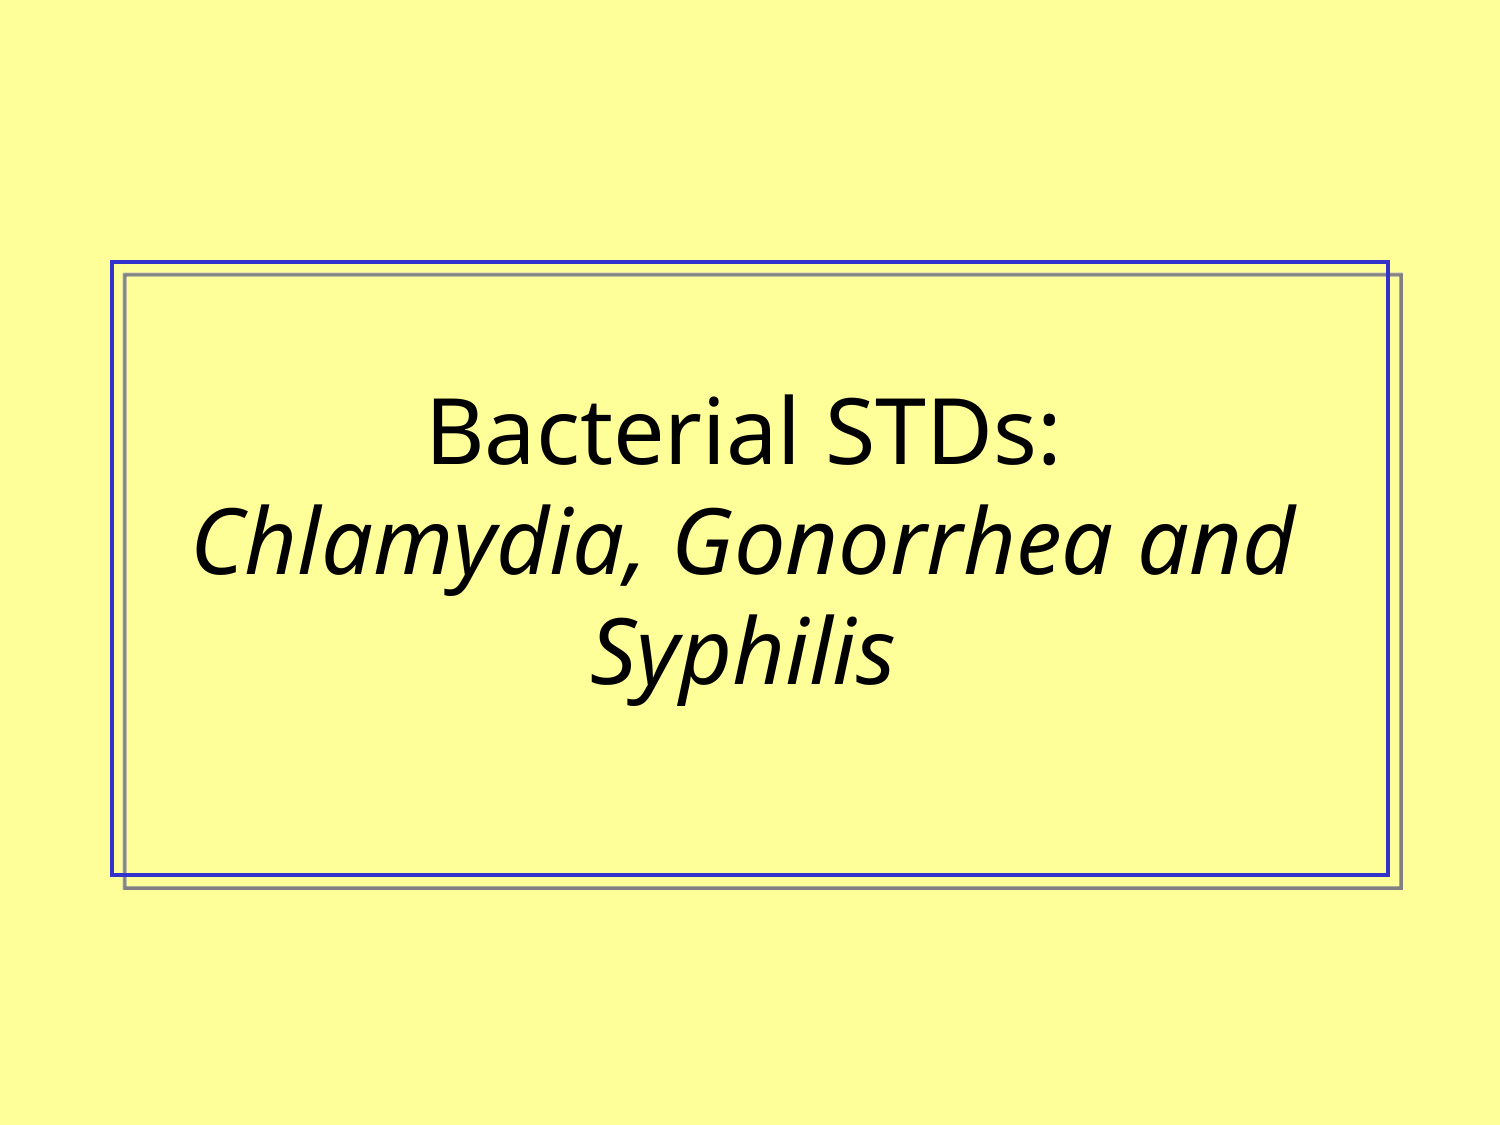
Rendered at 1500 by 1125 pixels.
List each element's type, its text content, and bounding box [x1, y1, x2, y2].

title Bacterial STDs: Chlamydia, Gonorrhea and Syphilis [99, 112, 1388, 963]
text_box [112, 262, 1388, 876]
